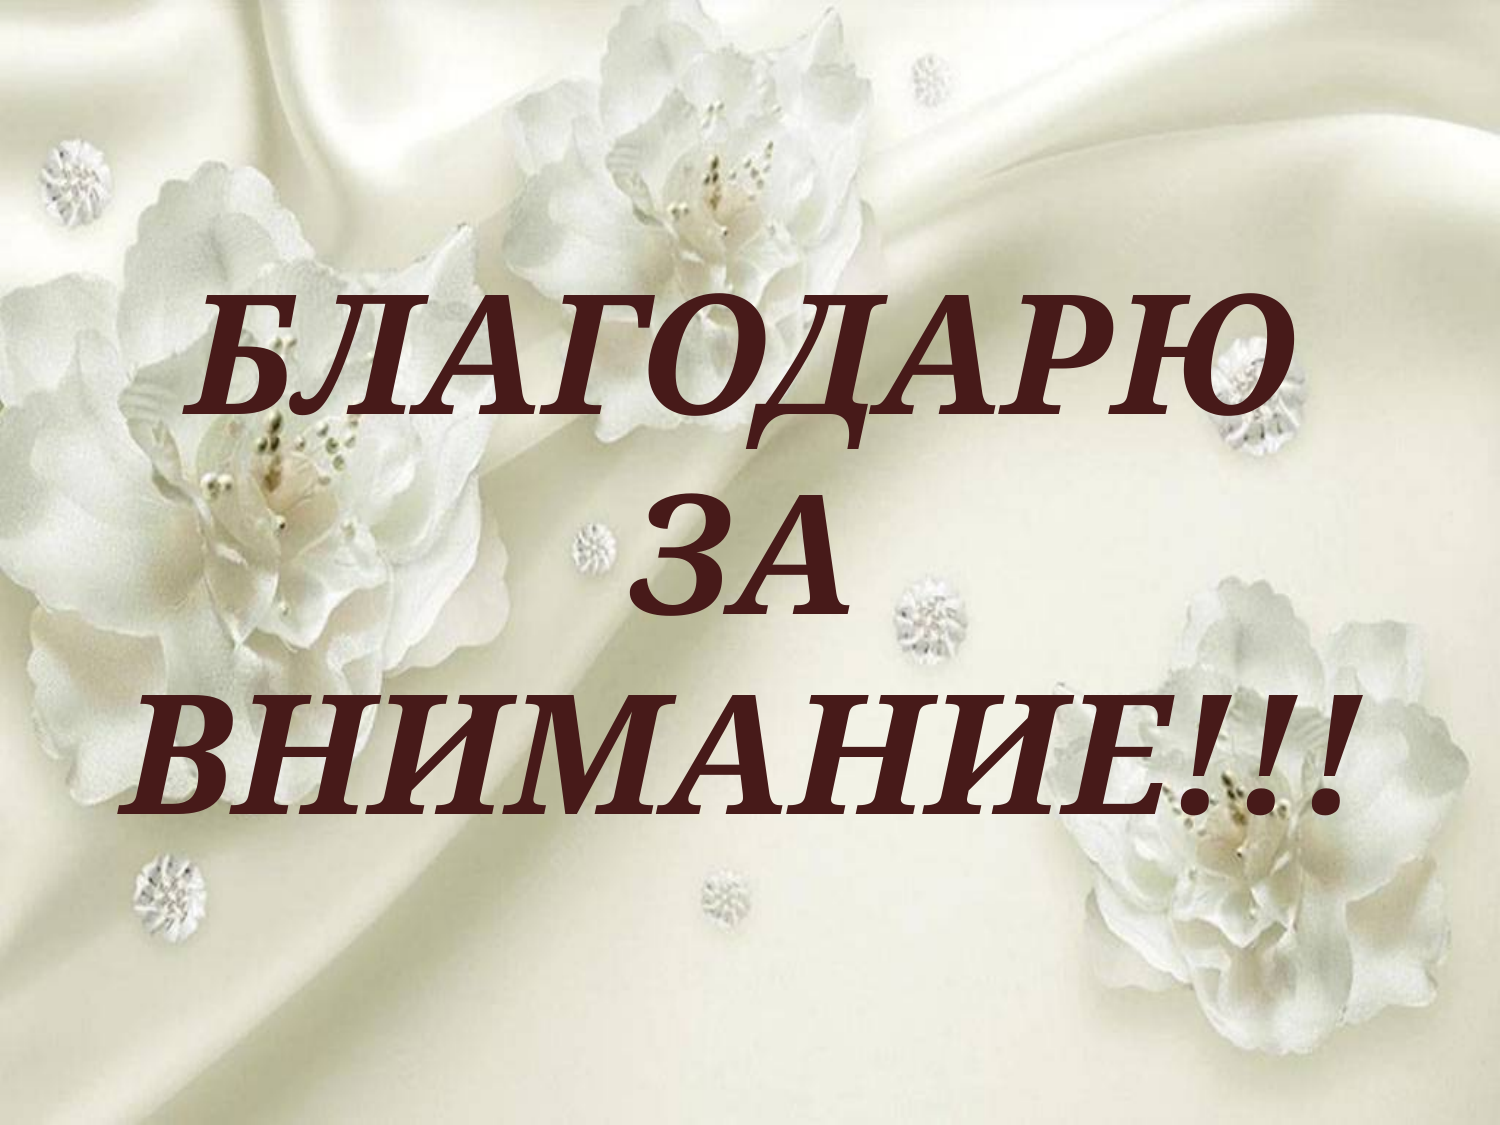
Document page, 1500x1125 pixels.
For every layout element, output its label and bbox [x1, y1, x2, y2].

list [0, 0, 1500, 1125]
